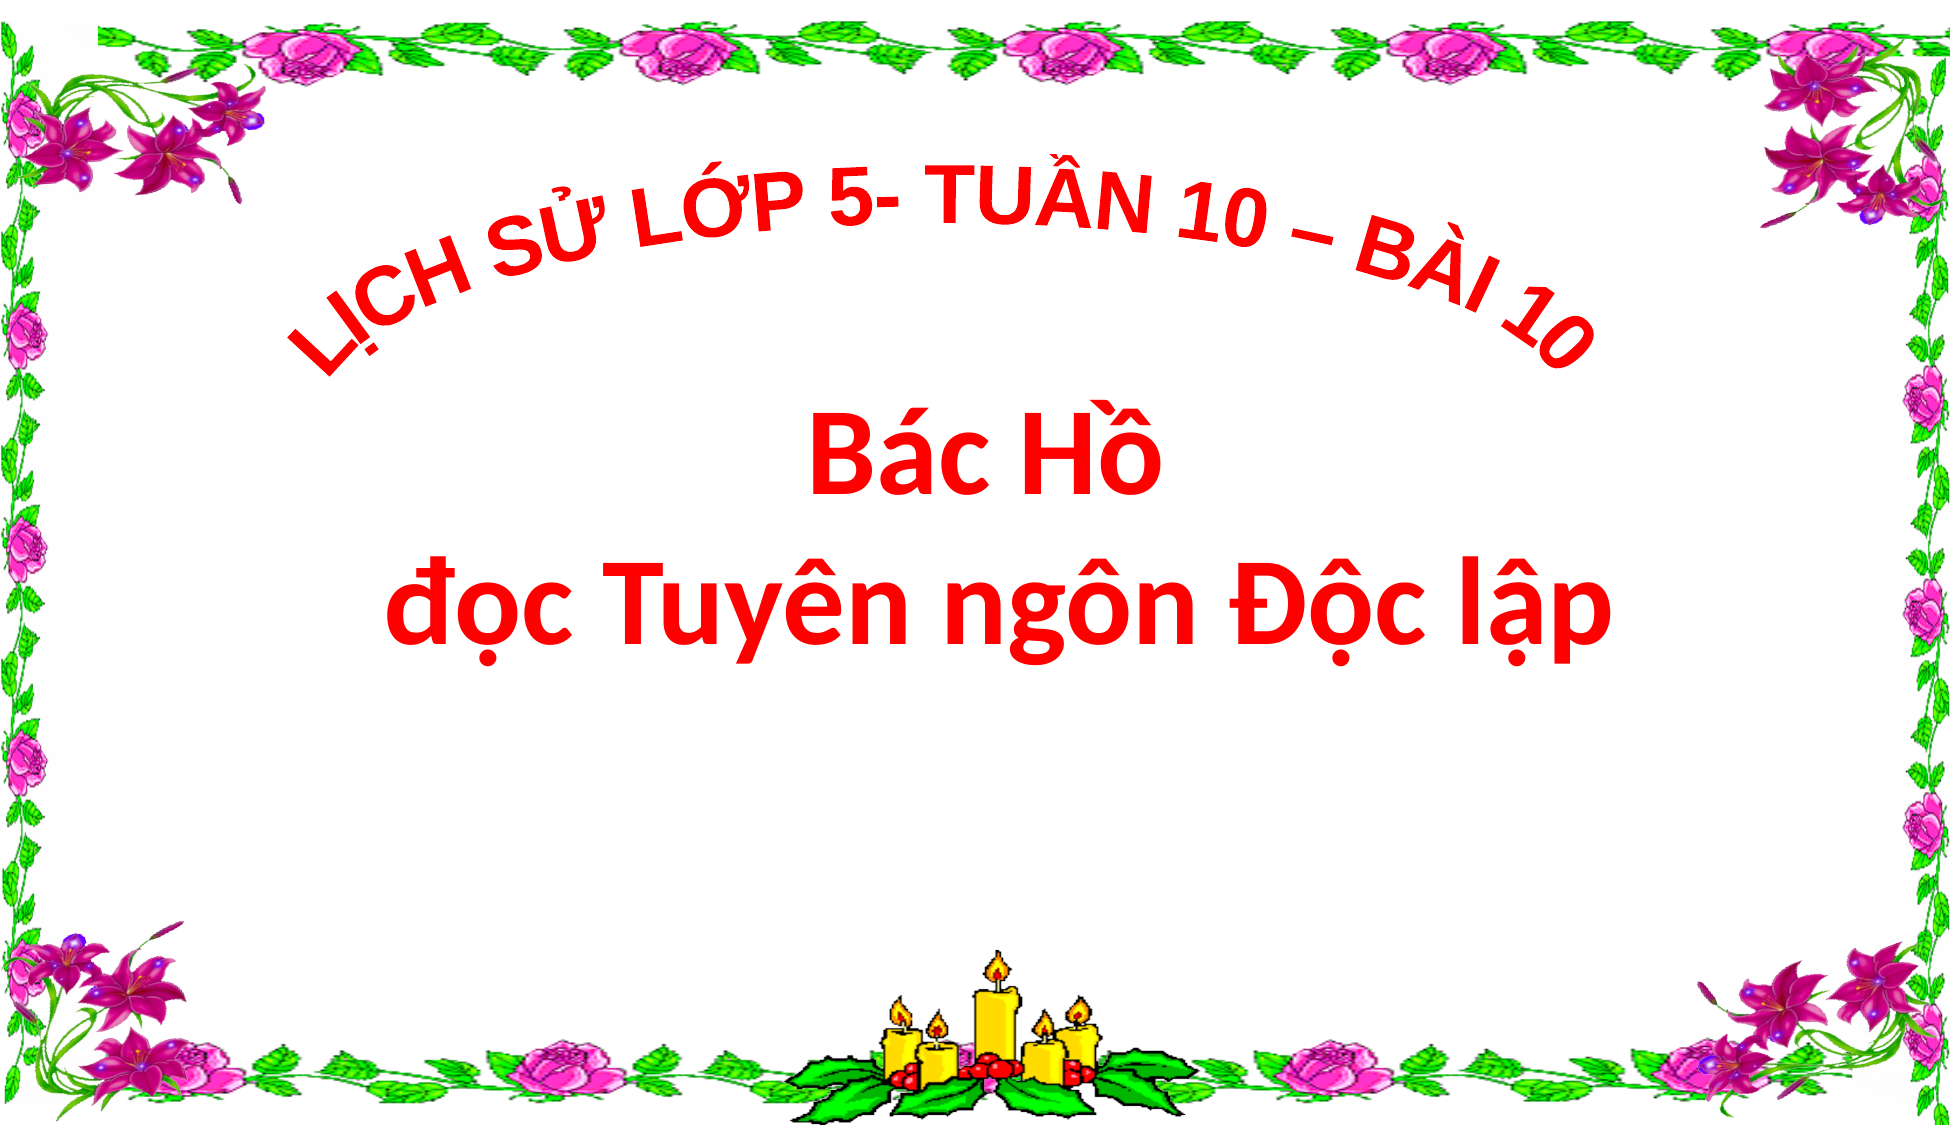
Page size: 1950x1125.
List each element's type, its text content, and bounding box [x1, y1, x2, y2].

picture [0, 0, 1950, 1125]
text_box Bác Hồ đọc Tuyên ngôn Độc lập [212, 362, 1788, 678]
